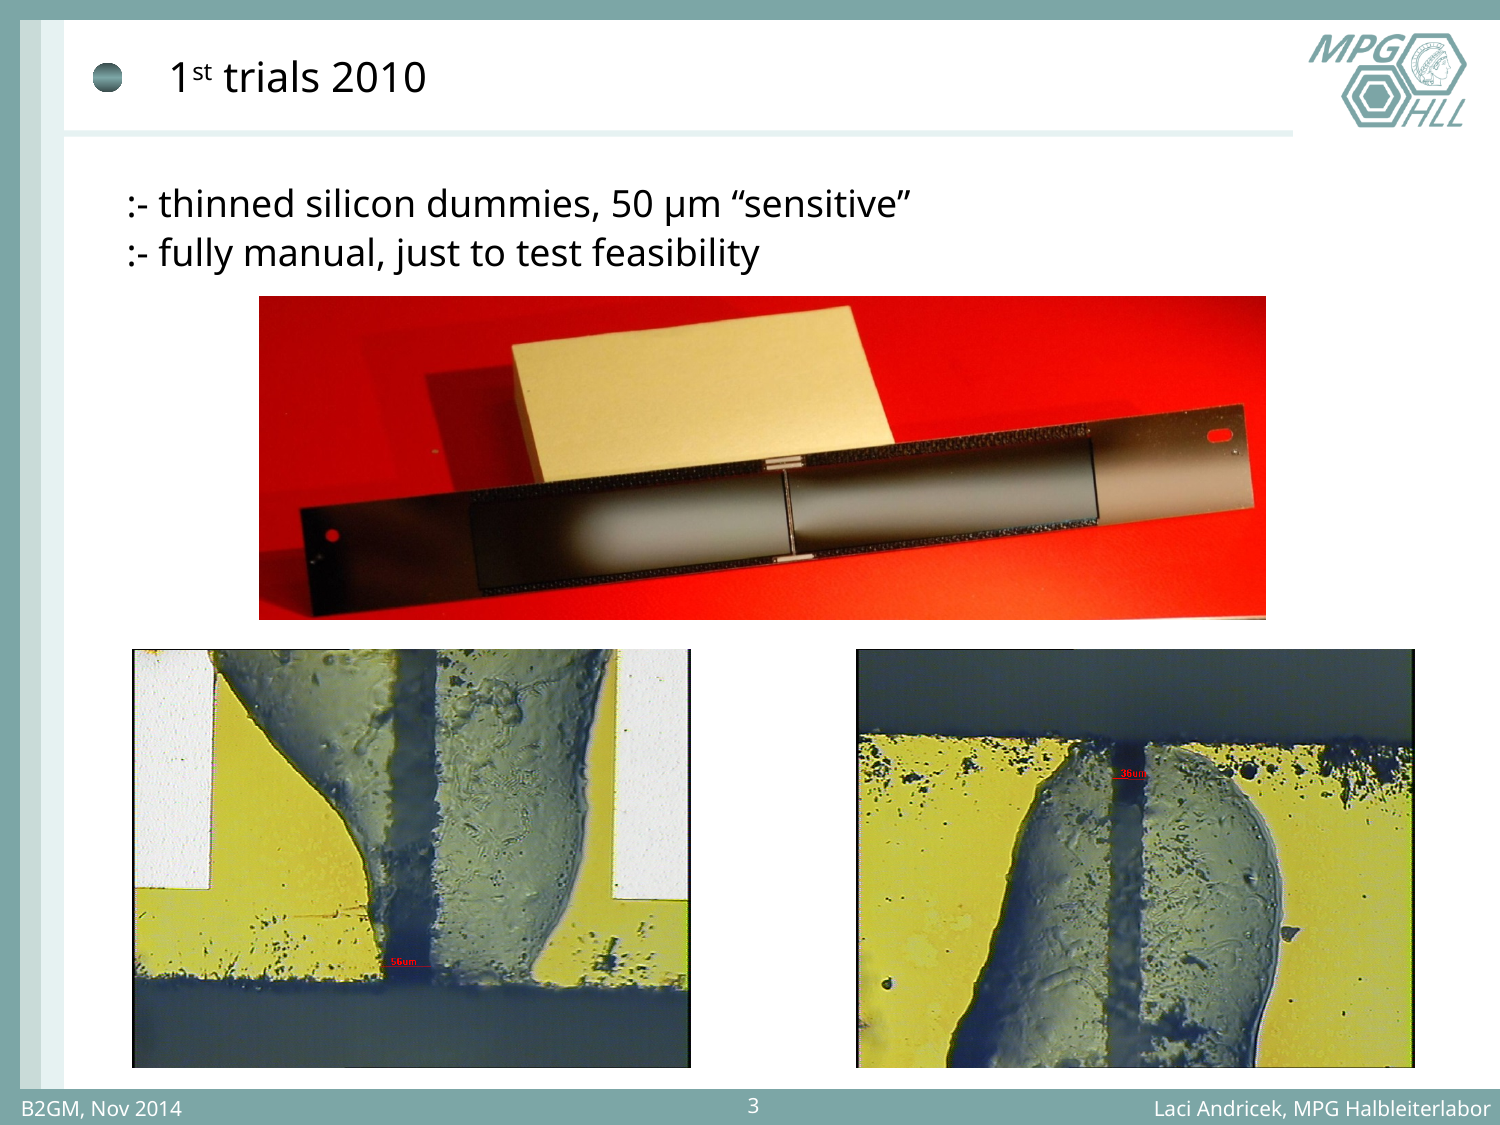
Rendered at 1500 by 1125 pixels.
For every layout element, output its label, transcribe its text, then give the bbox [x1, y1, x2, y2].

picture [131, 648, 691, 1068]
picture [1305, 29, 1473, 133]
title 1st trials 2010 [63, 25, 1339, 126]
footer Laci Andricek, MPG Halbleiterlabor [1073, 1093, 1492, 1124]
picture [856, 648, 1415, 1068]
picture [259, 296, 1266, 620]
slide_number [20, 1092, 565, 1124]
text_box :- thinned silicon dummies, 50 µm “sensitive” :- fully manual, just to test feasibility [111, 172, 1069, 323]
slide_number 3 [699, 1094, 775, 1120]
